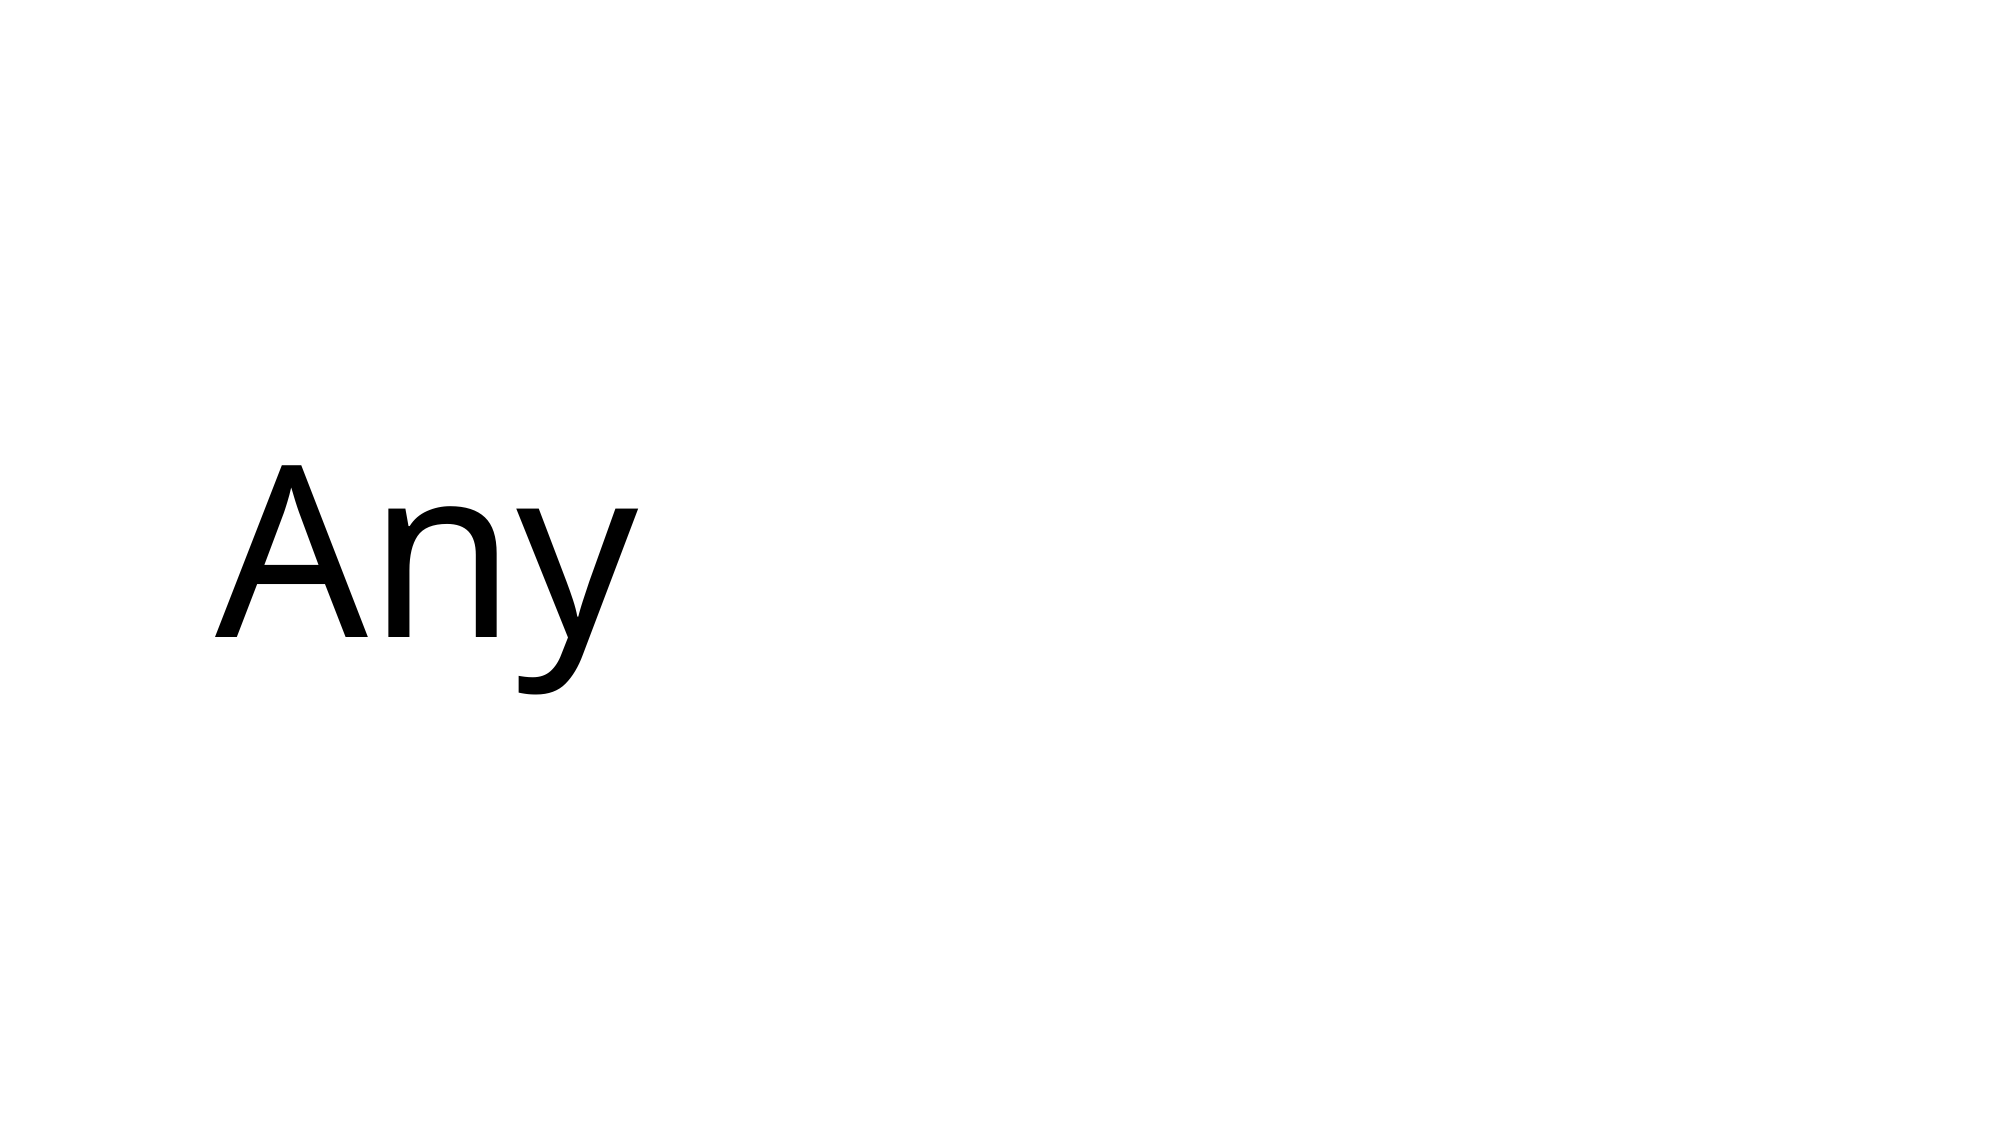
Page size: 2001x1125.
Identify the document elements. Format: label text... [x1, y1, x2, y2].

title Any [88, 342, 654, 779]
